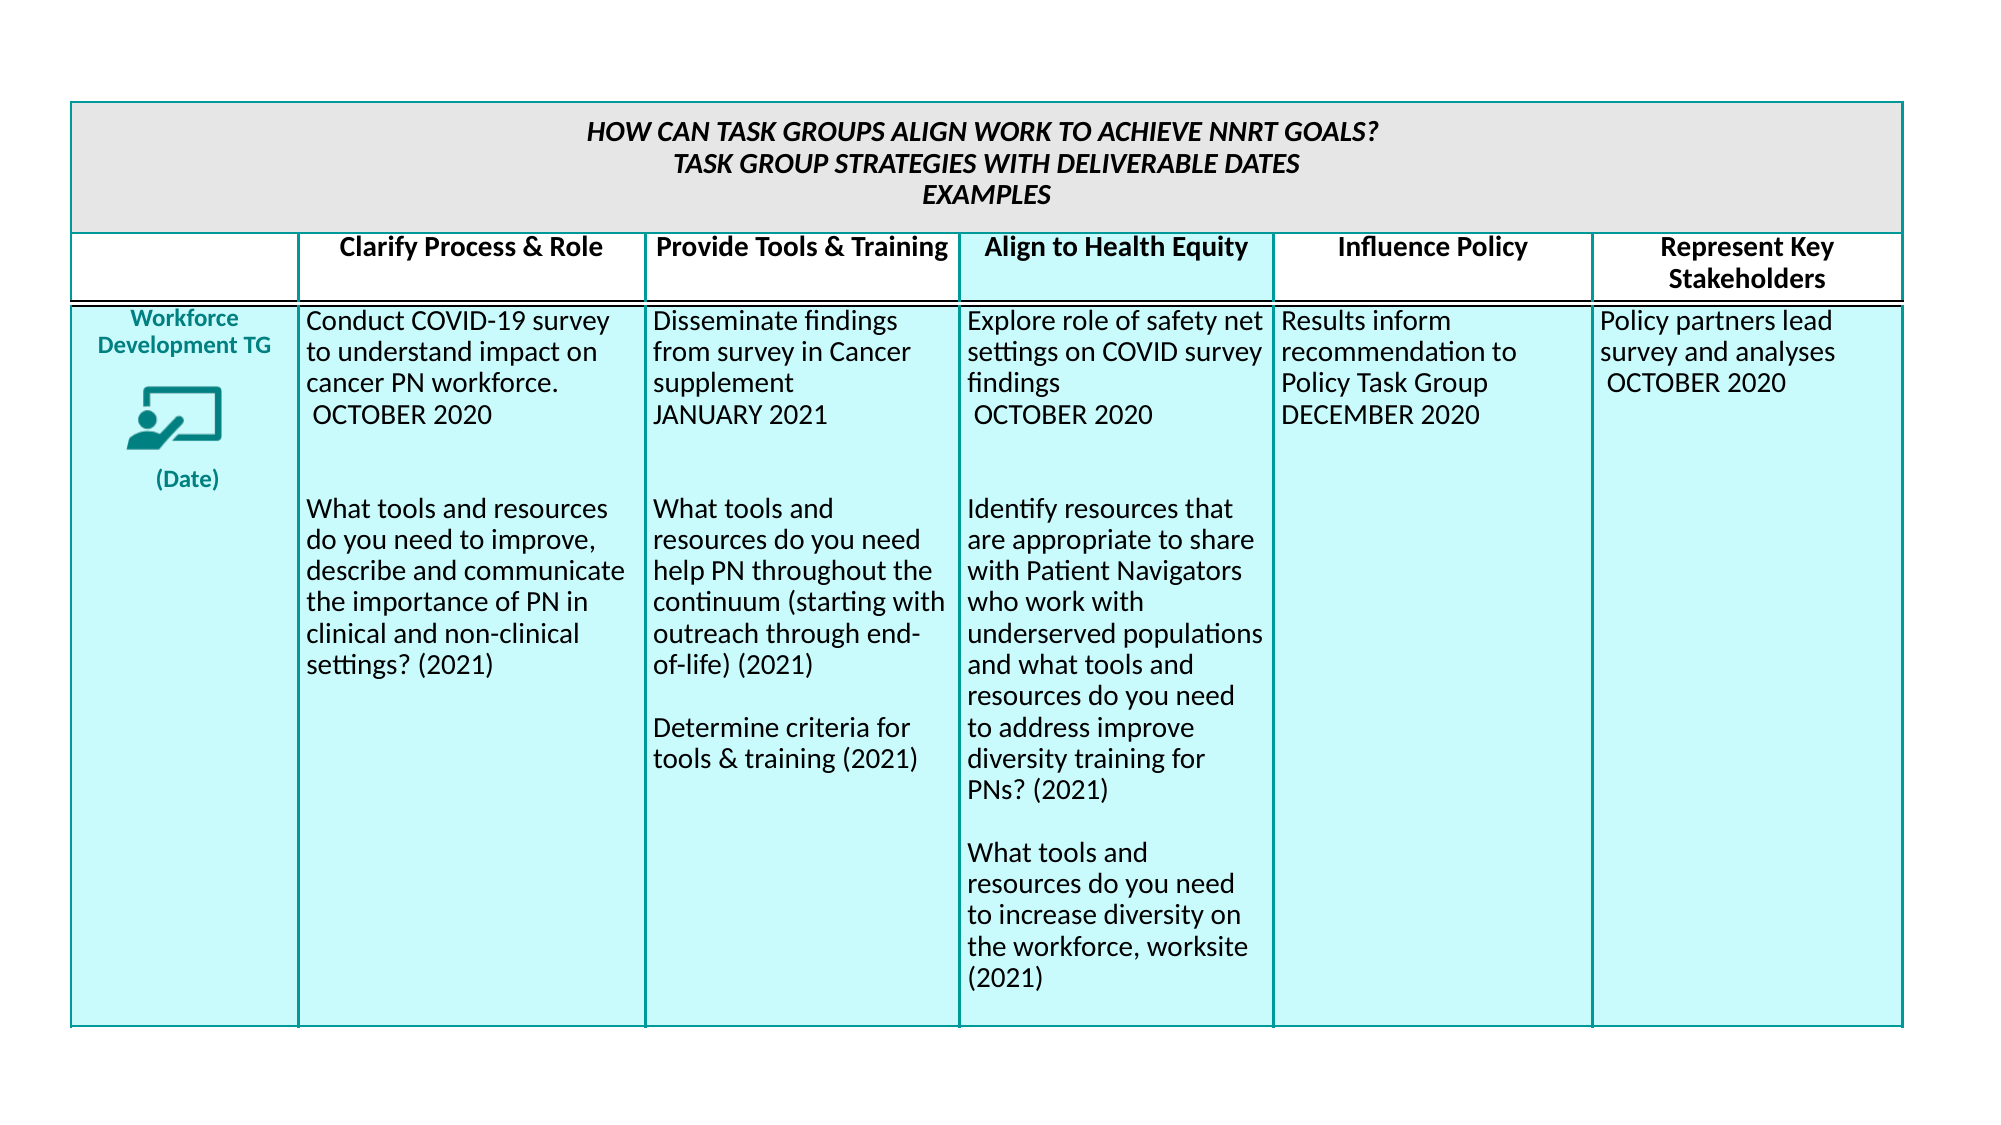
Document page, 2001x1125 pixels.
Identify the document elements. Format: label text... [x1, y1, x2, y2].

table_cell Align to Health Equity [961, 234, 1272, 300]
table_cell [72, 234, 297, 300]
table_header Explore role of safety net settings on COVID survey findings OCTOBER 2020 Identify resources that are appropriate to share with Patient Navigators who work with underserved populations and what tools and resources do you need to address improve diversity training for PNs? (2021) What tools and resources do you need to increase diversity on the workforce, worksite (2021) [961, 307, 1272, 1025]
table_cell Influence Policy [1275, 234, 1591, 300]
picture [122, 366, 226, 470]
table_header Workforce Development TG (Date) [72, 307, 297, 1025]
table_header Results inform recommendation to Policy Task Group DECEMBER 2020 [1275, 307, 1591, 1025]
table_cell Clarify Process & Role [300, 234, 644, 300]
table_header Conduct COVID-19 survey to understand impact on cancer PN workforce. OCTOBER 2020 What tools and resources do you need to improve, describe and communicate the importance of PN in clinical and non-clinical settings? (2021) [300, 307, 644, 1025]
table_cell Provide Tools & Training [647, 234, 958, 300]
table_header Policy partners lead survey and analyses OCTOBER 2020 [1594, 307, 1901, 1025]
table_header Disseminate findings from survey in Cancer supplement JANUARY 2021 What tools and resources do you need help PN throughout the continuum (starting with outreach through end-of-life) (2021) Determine criteria for tools & training (2021) [647, 307, 958, 1025]
table_header HOW CAN TASK GROUPS ALIGN WORK TO ACHIEVE NNRT GOALS? TASK GROUP STRATEGIES WITH DELIVERABLE DATES EXAMPLES [72, 103, 1901, 232]
table_cell Represent Key Stakeholders [1594, 234, 1901, 300]
